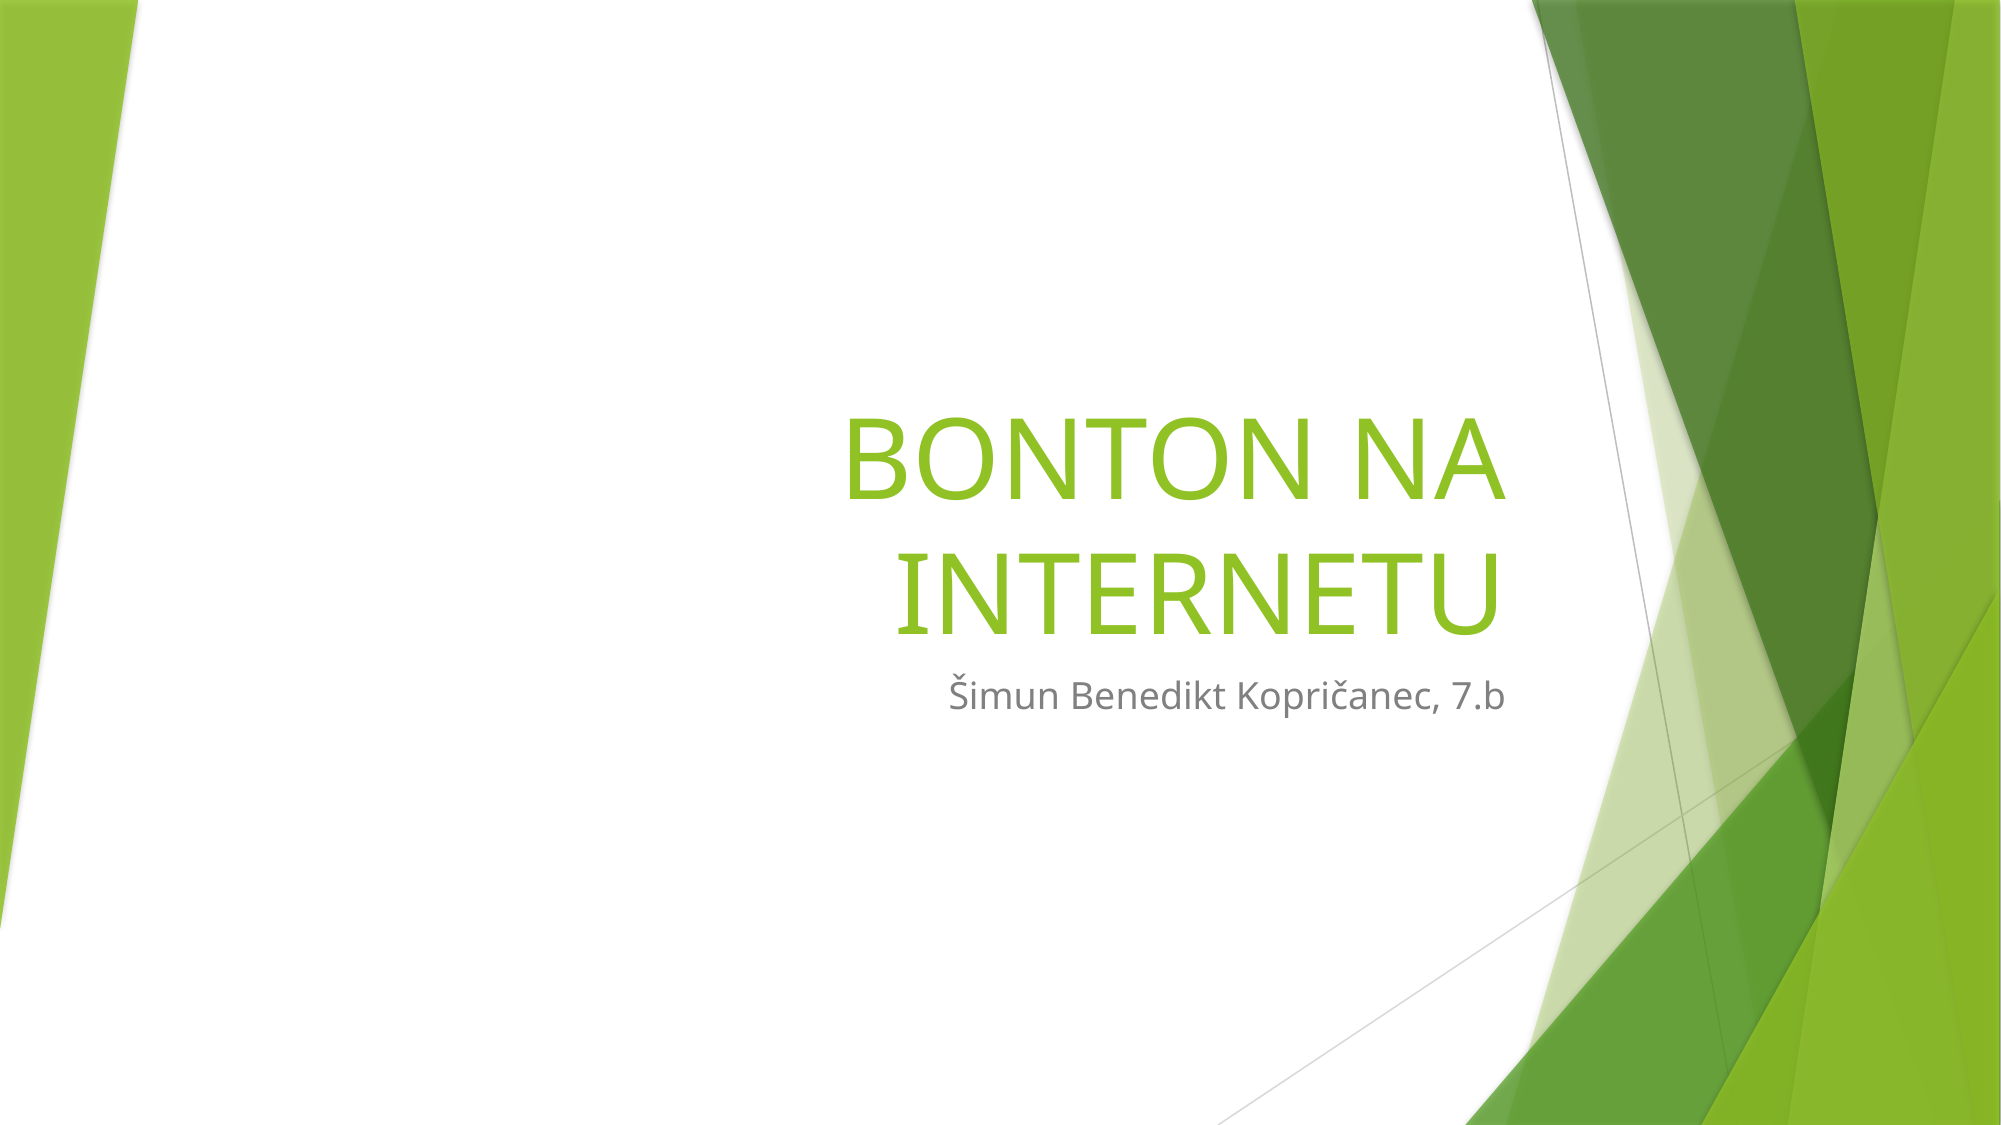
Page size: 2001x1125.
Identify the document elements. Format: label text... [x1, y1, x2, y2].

title BONTON NA INTERNETU [247, 394, 1522, 664]
subtitle Šimun Benedikt Kopričanec, 7.b [247, 664, 1522, 845]
